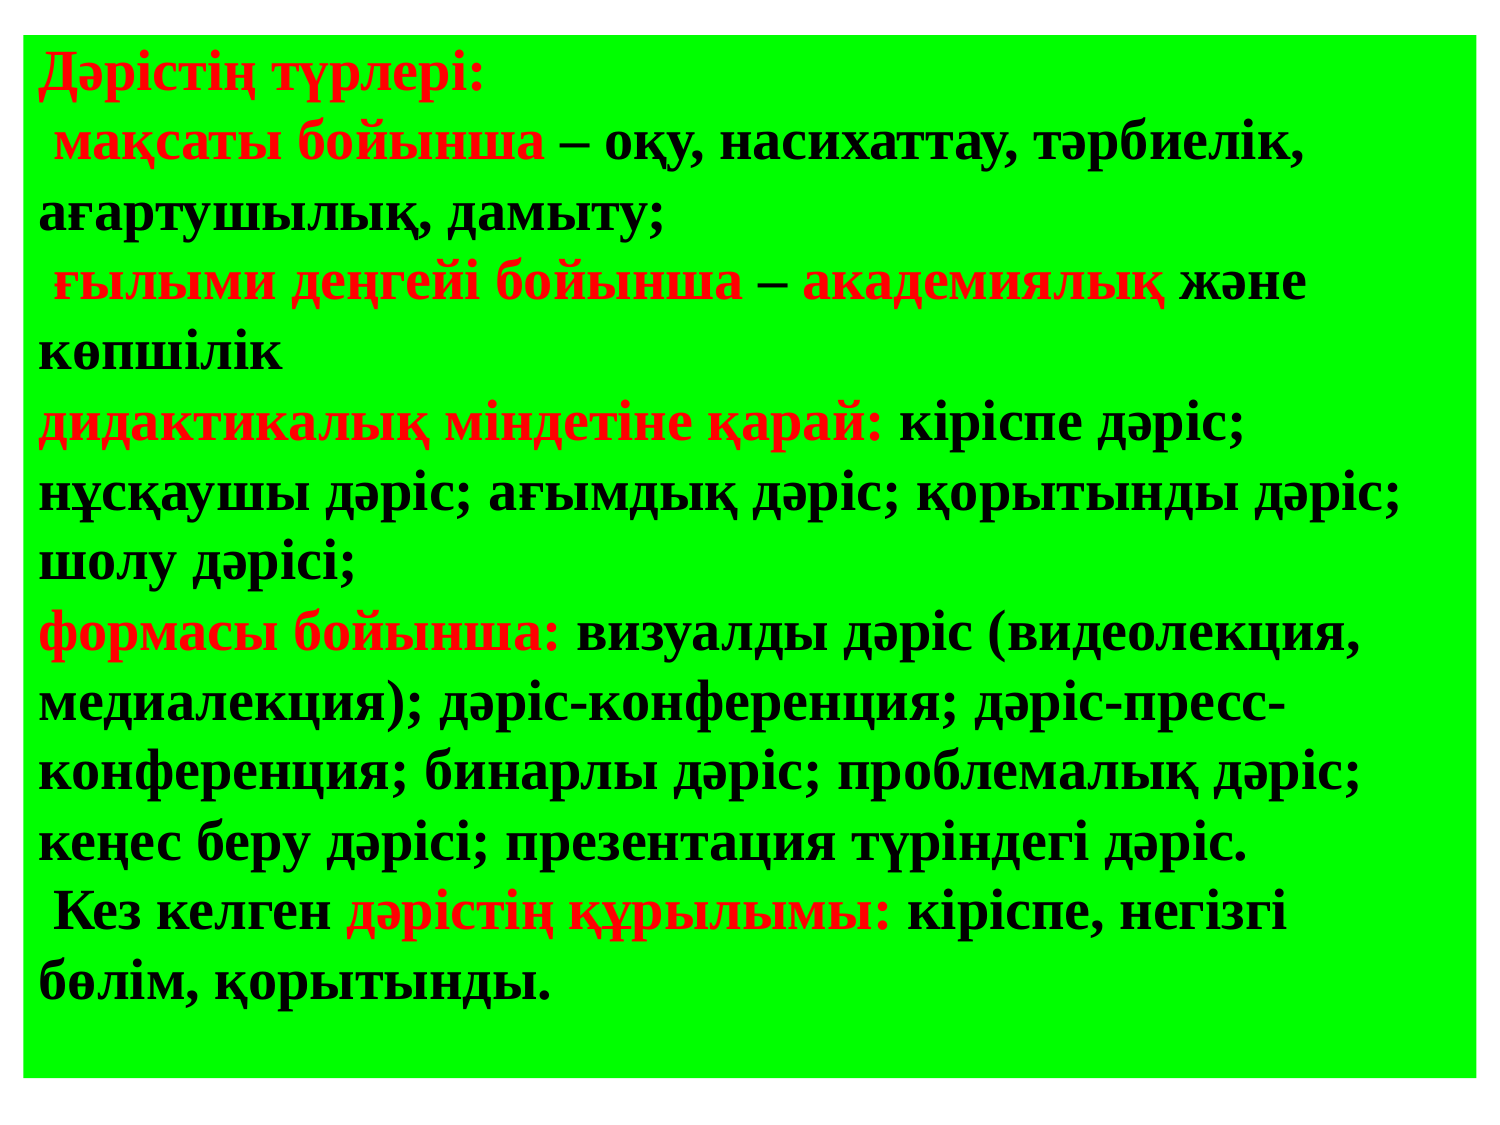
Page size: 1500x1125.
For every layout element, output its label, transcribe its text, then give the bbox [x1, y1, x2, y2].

title Дәрістің түрлері: мақсаты бойынша – оқу, насихаттау, тәрбиелік, ағартушылық, дамыту; ғылыми деңгейі бойынша – академиялық және көпшілік дидактикалық міндетіне қарай: кіріспе дәріс; нұсқаушы дәріс; ағымдық дәріс; қорытынды дәріс; шолу дәрісі; формасы бойынша: визуалды дәріс (видеолекция, медиалекция); дәріс-конференция; дәріс-пресс-конференция; бинарлы дәріс; проблемалық дәріс; кеңес беру дәрісі; презентация түріндегі дәріс. Кез келген дәрістің құрылымы: кіріспе, негізгі бөлім, қорытынды. [23, 35, 1477, 1079]
